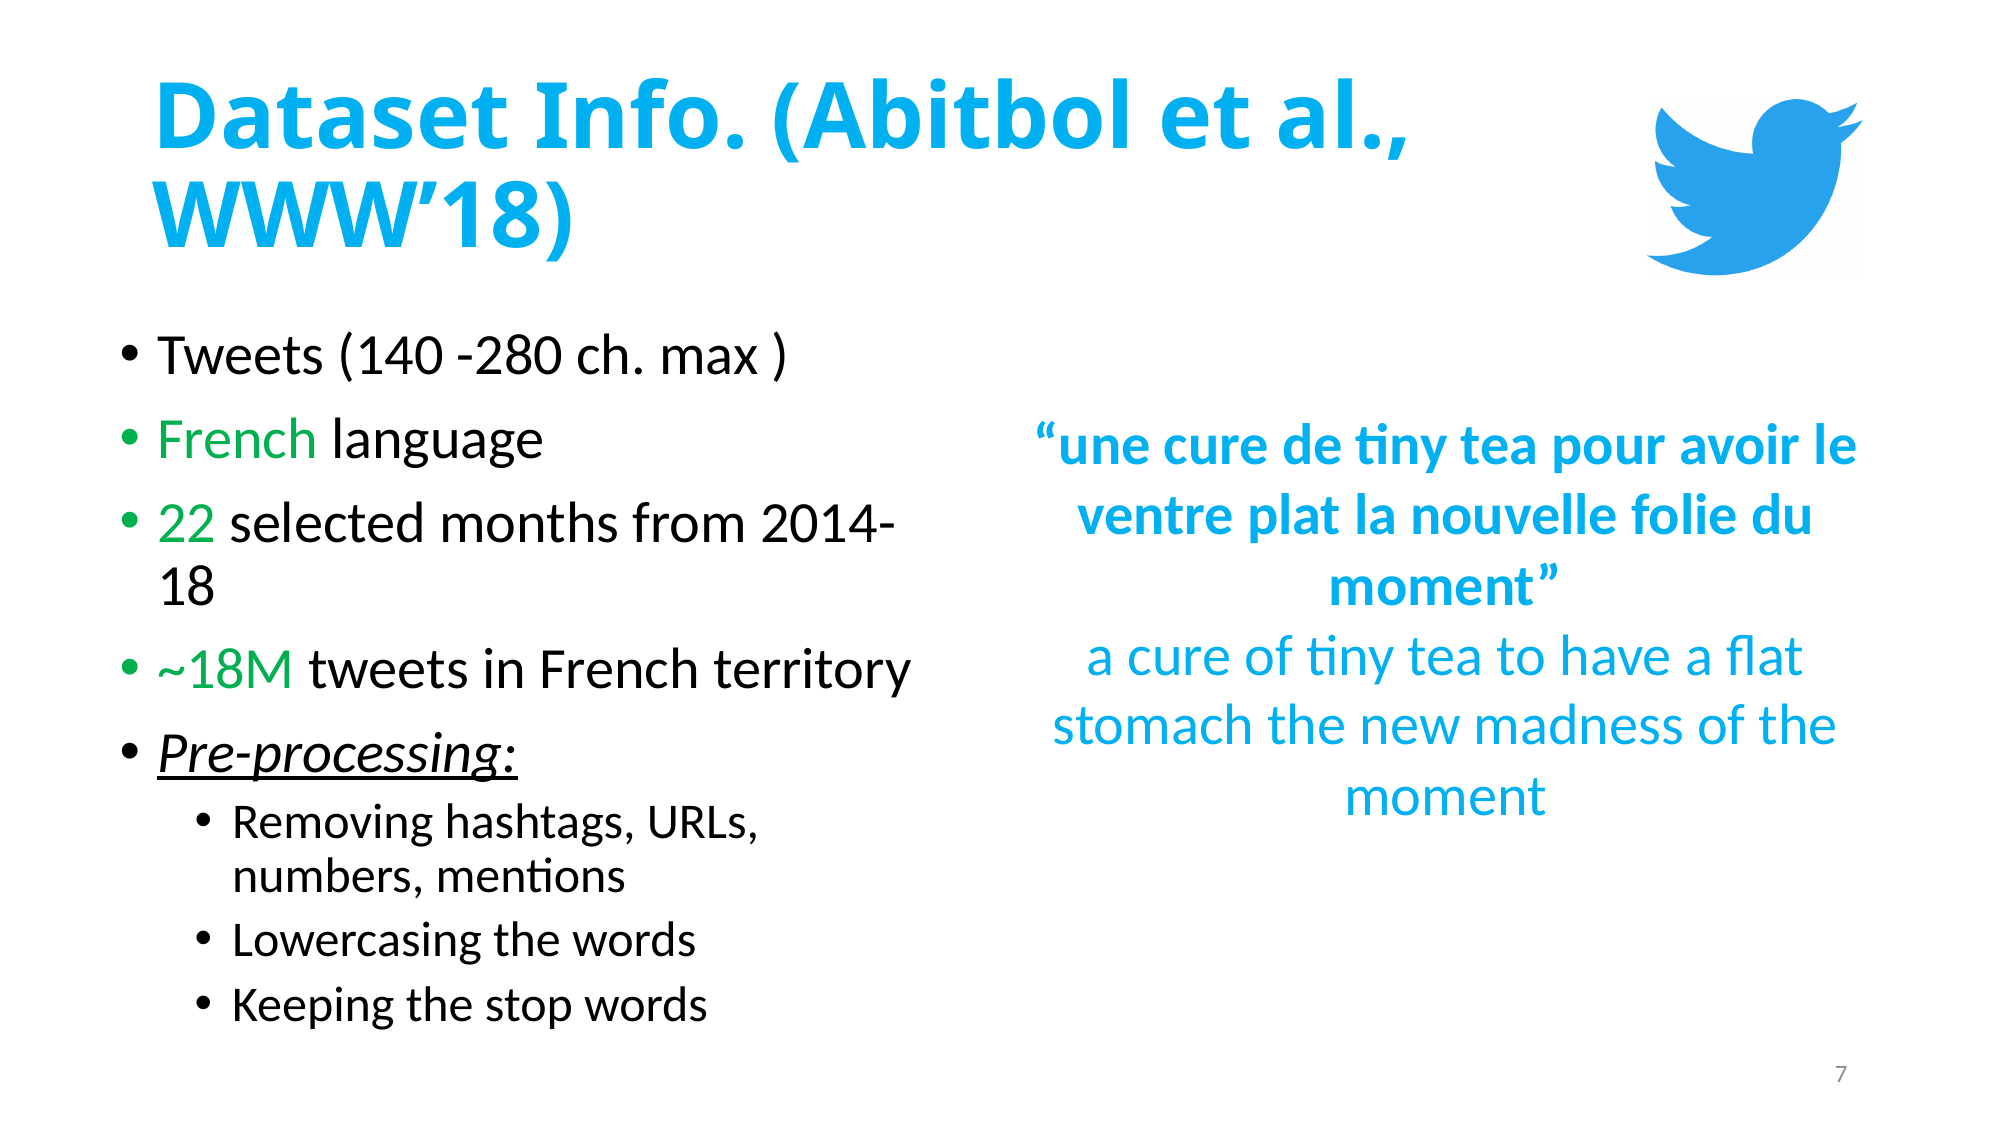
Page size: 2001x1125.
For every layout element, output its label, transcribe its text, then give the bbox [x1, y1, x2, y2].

picture [1647, 99, 1863, 278]
list Tweets (140 -280 ch. max ) French language 22 selected months from 2014-18 ~18M tweets in French territory Pre-processing: Removing hashtags, URLs, numbers, mentions Lowercasing the words Keeping the stop words [104, 316, 960, 1041]
text_box “une cure de tiny tea pour avoir le ventre plat la nouvelle folie du moment” a cure of tiny tea to have a flat stomach the new madness of the moment [999, 399, 1891, 904]
title Dataset Info. (Abitbol et al., WWW’18) [137, 59, 1863, 278]
slide_number 7 [1412, 1042, 1863, 1103]
